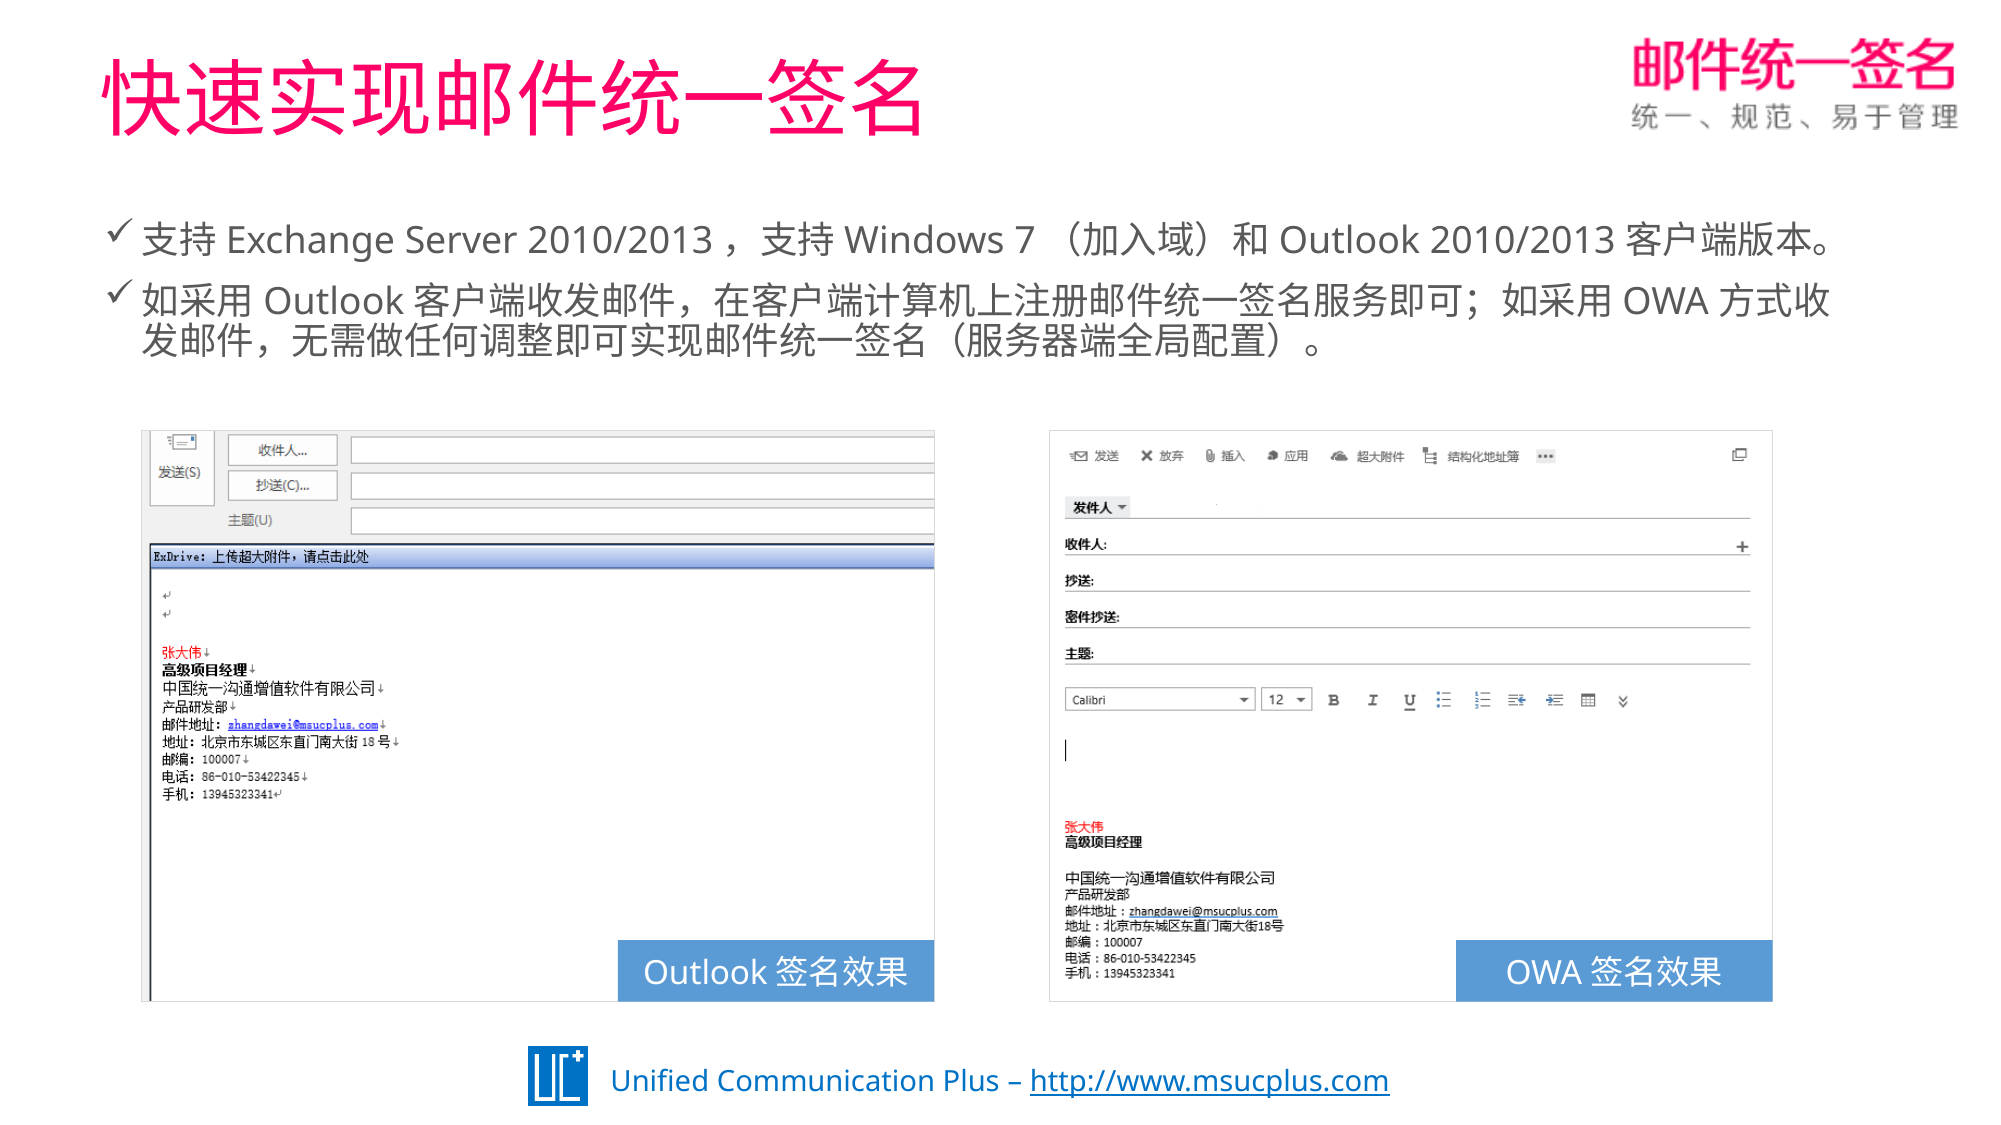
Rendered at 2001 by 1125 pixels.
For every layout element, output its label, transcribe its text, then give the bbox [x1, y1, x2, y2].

text_box 支持Exchange Server 2010/2013，支持Windows 7（加入域）和Outlook 2010/2013客户端版本。 如采用Outlook客户端收发邮件，在客户端计算机上注册邮件统一签名服务即可；如采用OWA方式收发邮件，无需做任何调整即可实现邮件统一签名（服务器端全局配置）。 [89, 213, 1855, 432]
picture [1631, 37, 1959, 130]
text_box 快速实现邮件统一签名 [85, 50, 1176, 174]
picture [1049, 430, 1773, 1002]
picture [141, 430, 935, 1002]
picture [528, 1046, 588, 1106]
